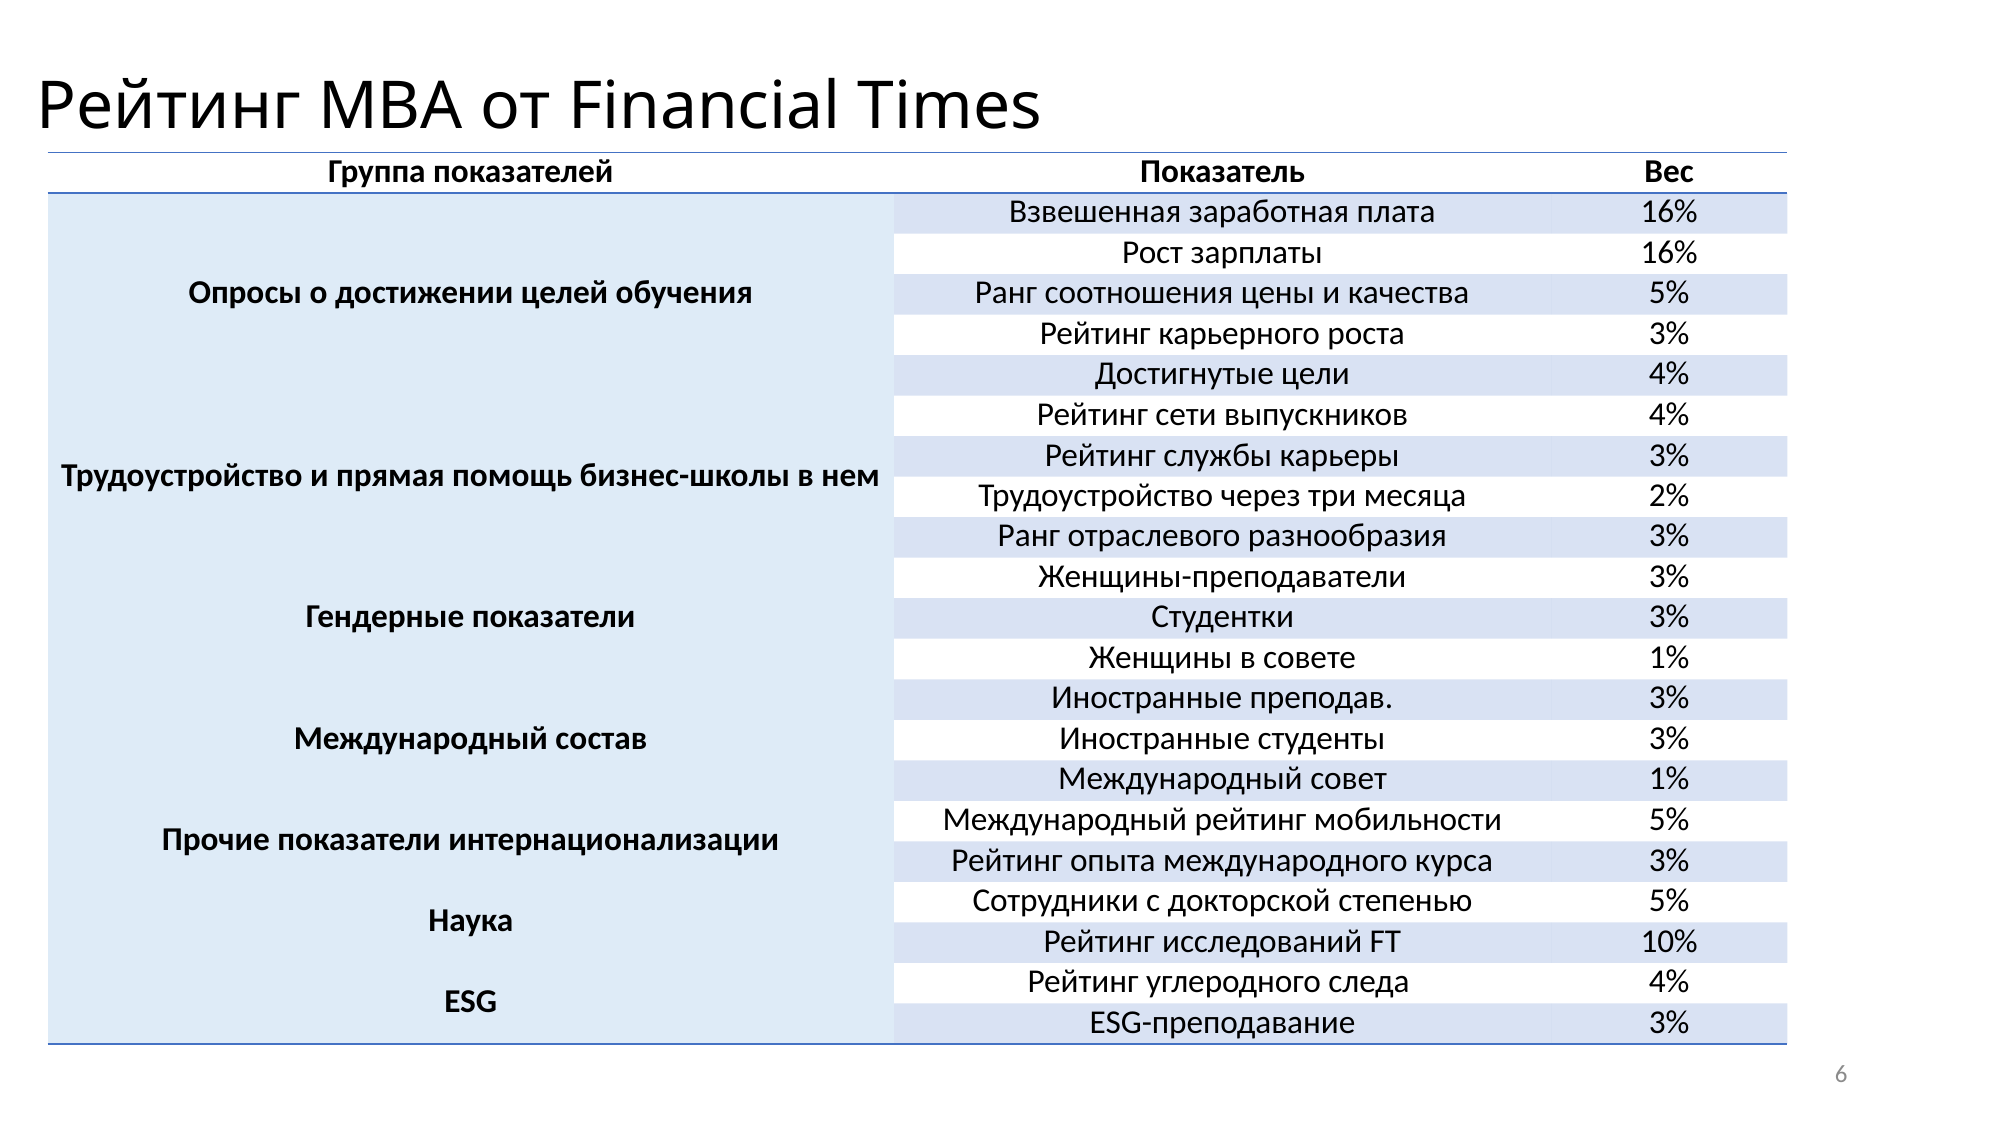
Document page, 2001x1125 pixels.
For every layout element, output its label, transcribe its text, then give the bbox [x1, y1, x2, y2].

table_cell 3% [1551, 558, 1787, 598]
table_cell Рейтинг углеродного следа [894, 963, 1551, 1003]
table_cell Трудоустройство через три месяца [894, 477, 1551, 517]
table_cell 4% [1551, 396, 1787, 436]
text_box Рейтинг MBA от Financial Times [21, 55, 1522, 153]
table_cell 1% [1551, 760, 1787, 801]
table_cell 5% [1551, 882, 1787, 922]
table_cell Рейтинг карьерного роста [894, 315, 1551, 355]
table_cell 5% [1551, 801, 1787, 841]
table_cell 16% [1551, 194, 1787, 234]
table_cell Сотрудники с докторской степенью [894, 882, 1551, 922]
table_cell 10% [1551, 922, 1787, 963]
table_cell Рейтинг сети выпускников [894, 396, 1551, 436]
table_header Показатель [894, 153, 1551, 192]
table_header Группа показателей [48, 153, 894, 192]
table_cell Женщины-преподаватели [894, 558, 1551, 598]
table_cell Иностранные преподав. [894, 679, 1551, 720]
table_cell Рост зарплаты [894, 234, 1551, 274]
table_cell 3% [1551, 315, 1787, 355]
table_cell 2% [1551, 477, 1787, 517]
table_cell 4% [1551, 963, 1787, 1003]
table_cell 3% [1551, 1003, 1787, 1042]
table_cell 16% [1551, 234, 1787, 274]
table_cell Иностранные студенты [894, 720, 1551, 760]
table_cell Международный совет [894, 760, 1551, 801]
table_cell Прочие показатели интернационализации [48, 801, 894, 882]
table_cell Опросы о достижении целей обучения [48, 194, 894, 396]
table_cell Взвешенная заработная плата [894, 194, 1551, 234]
table_cell 3% [1551, 841, 1787, 882]
table_cell Международный рейтинг мобильности [894, 801, 1551, 841]
table_cell Ранг отраслевого разнообразия [894, 517, 1551, 558]
table_cell Рейтинг службы карьеры [894, 436, 1551, 477]
table_cell 3% [1551, 679, 1787, 720]
table_cell Достигнутые цели [894, 355, 1551, 396]
table_cell 4% [1551, 355, 1787, 396]
table_cell ESG-преподавание [894, 1003, 1551, 1043]
table_cell ESG [48, 963, 894, 1043]
table_header Вес [1551, 153, 1787, 192]
table_cell Рейтинг опыта международного курса [894, 841, 1551, 882]
slide_number 6 [1412, 1042, 1863, 1103]
table_cell Трудоустройство и прямая помощь бизнес-школы в нем [48, 396, 894, 558]
table_cell Международный состав [48, 679, 894, 801]
table_cell 3% [1551, 598, 1787, 639]
table_cell Рейтинг исследований FT [894, 922, 1551, 963]
table_cell 3% [1551, 436, 1787, 477]
table_cell 1% [1551, 639, 1787, 679]
table_cell Ранг соотношения цены и качества [894, 274, 1551, 315]
table_cell Наука [48, 882, 894, 963]
table_cell 5% [1551, 274, 1787, 315]
table_cell 3% [1551, 517, 1787, 558]
table_cell 3% [1551, 720, 1787, 760]
table_cell Женщины в совете [894, 639, 1551, 679]
table_cell Гендерные показатели [48, 558, 894, 679]
table_cell Студентки [894, 598, 1551, 639]
